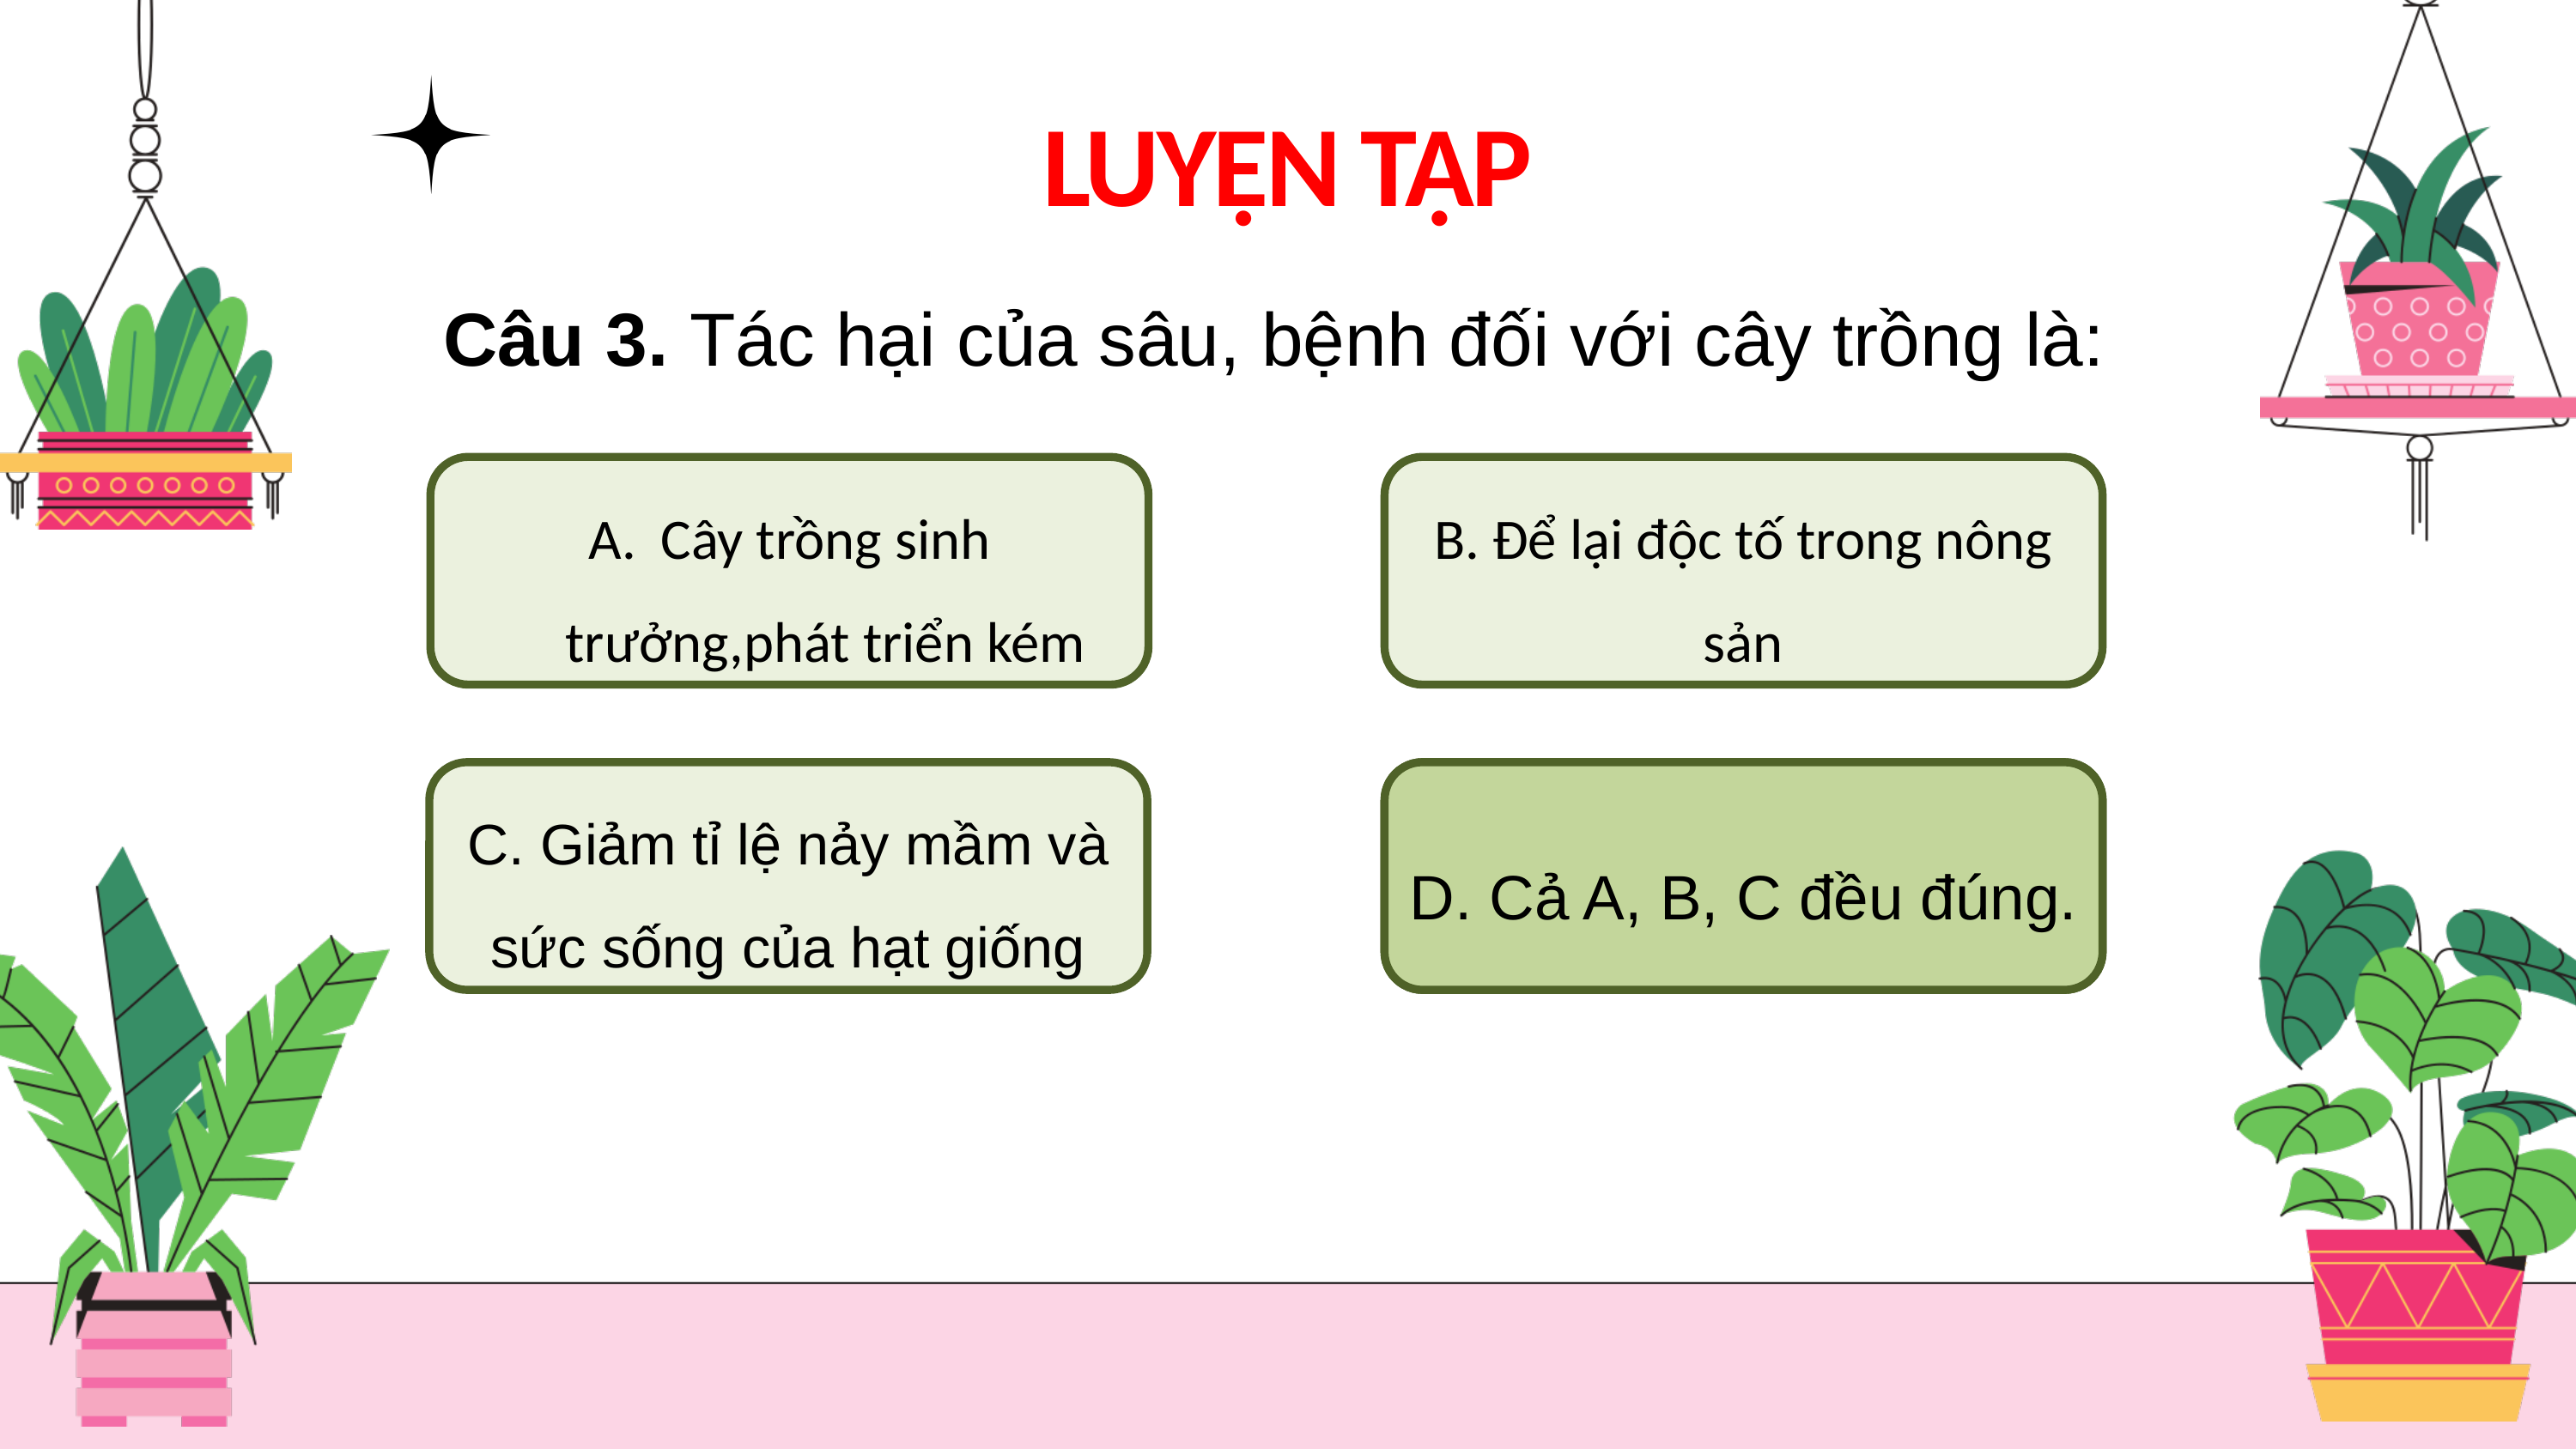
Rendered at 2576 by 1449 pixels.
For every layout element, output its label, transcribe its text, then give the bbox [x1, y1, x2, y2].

text_box LUYỆN TẬP [961, 56, 1614, 230]
text_box B. Để lại độc tố trong nông sản [1382, 455, 2105, 687]
text_box C. Giảm tỉ lệ nảy mầm và sức sống của hạt giống [427, 760, 1150, 992]
text_box D. Cả A, B, C đều đúng. [1382, 760, 2105, 992]
text_box Câu 3. Tác hại của sâu, bệnh đối với cây trồng là: [430, 239, 2155, 387]
picture [0, 846, 390, 1427]
picture [2260, 0, 2576, 542]
picture [2220, 841, 2576, 1422]
picture [0, 0, 293, 530]
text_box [0, 1282, 2576, 1449]
text_box Cây trồng sinh trưởng,phát triển kém [428, 455, 1151, 687]
picture [371, 75, 490, 194]
